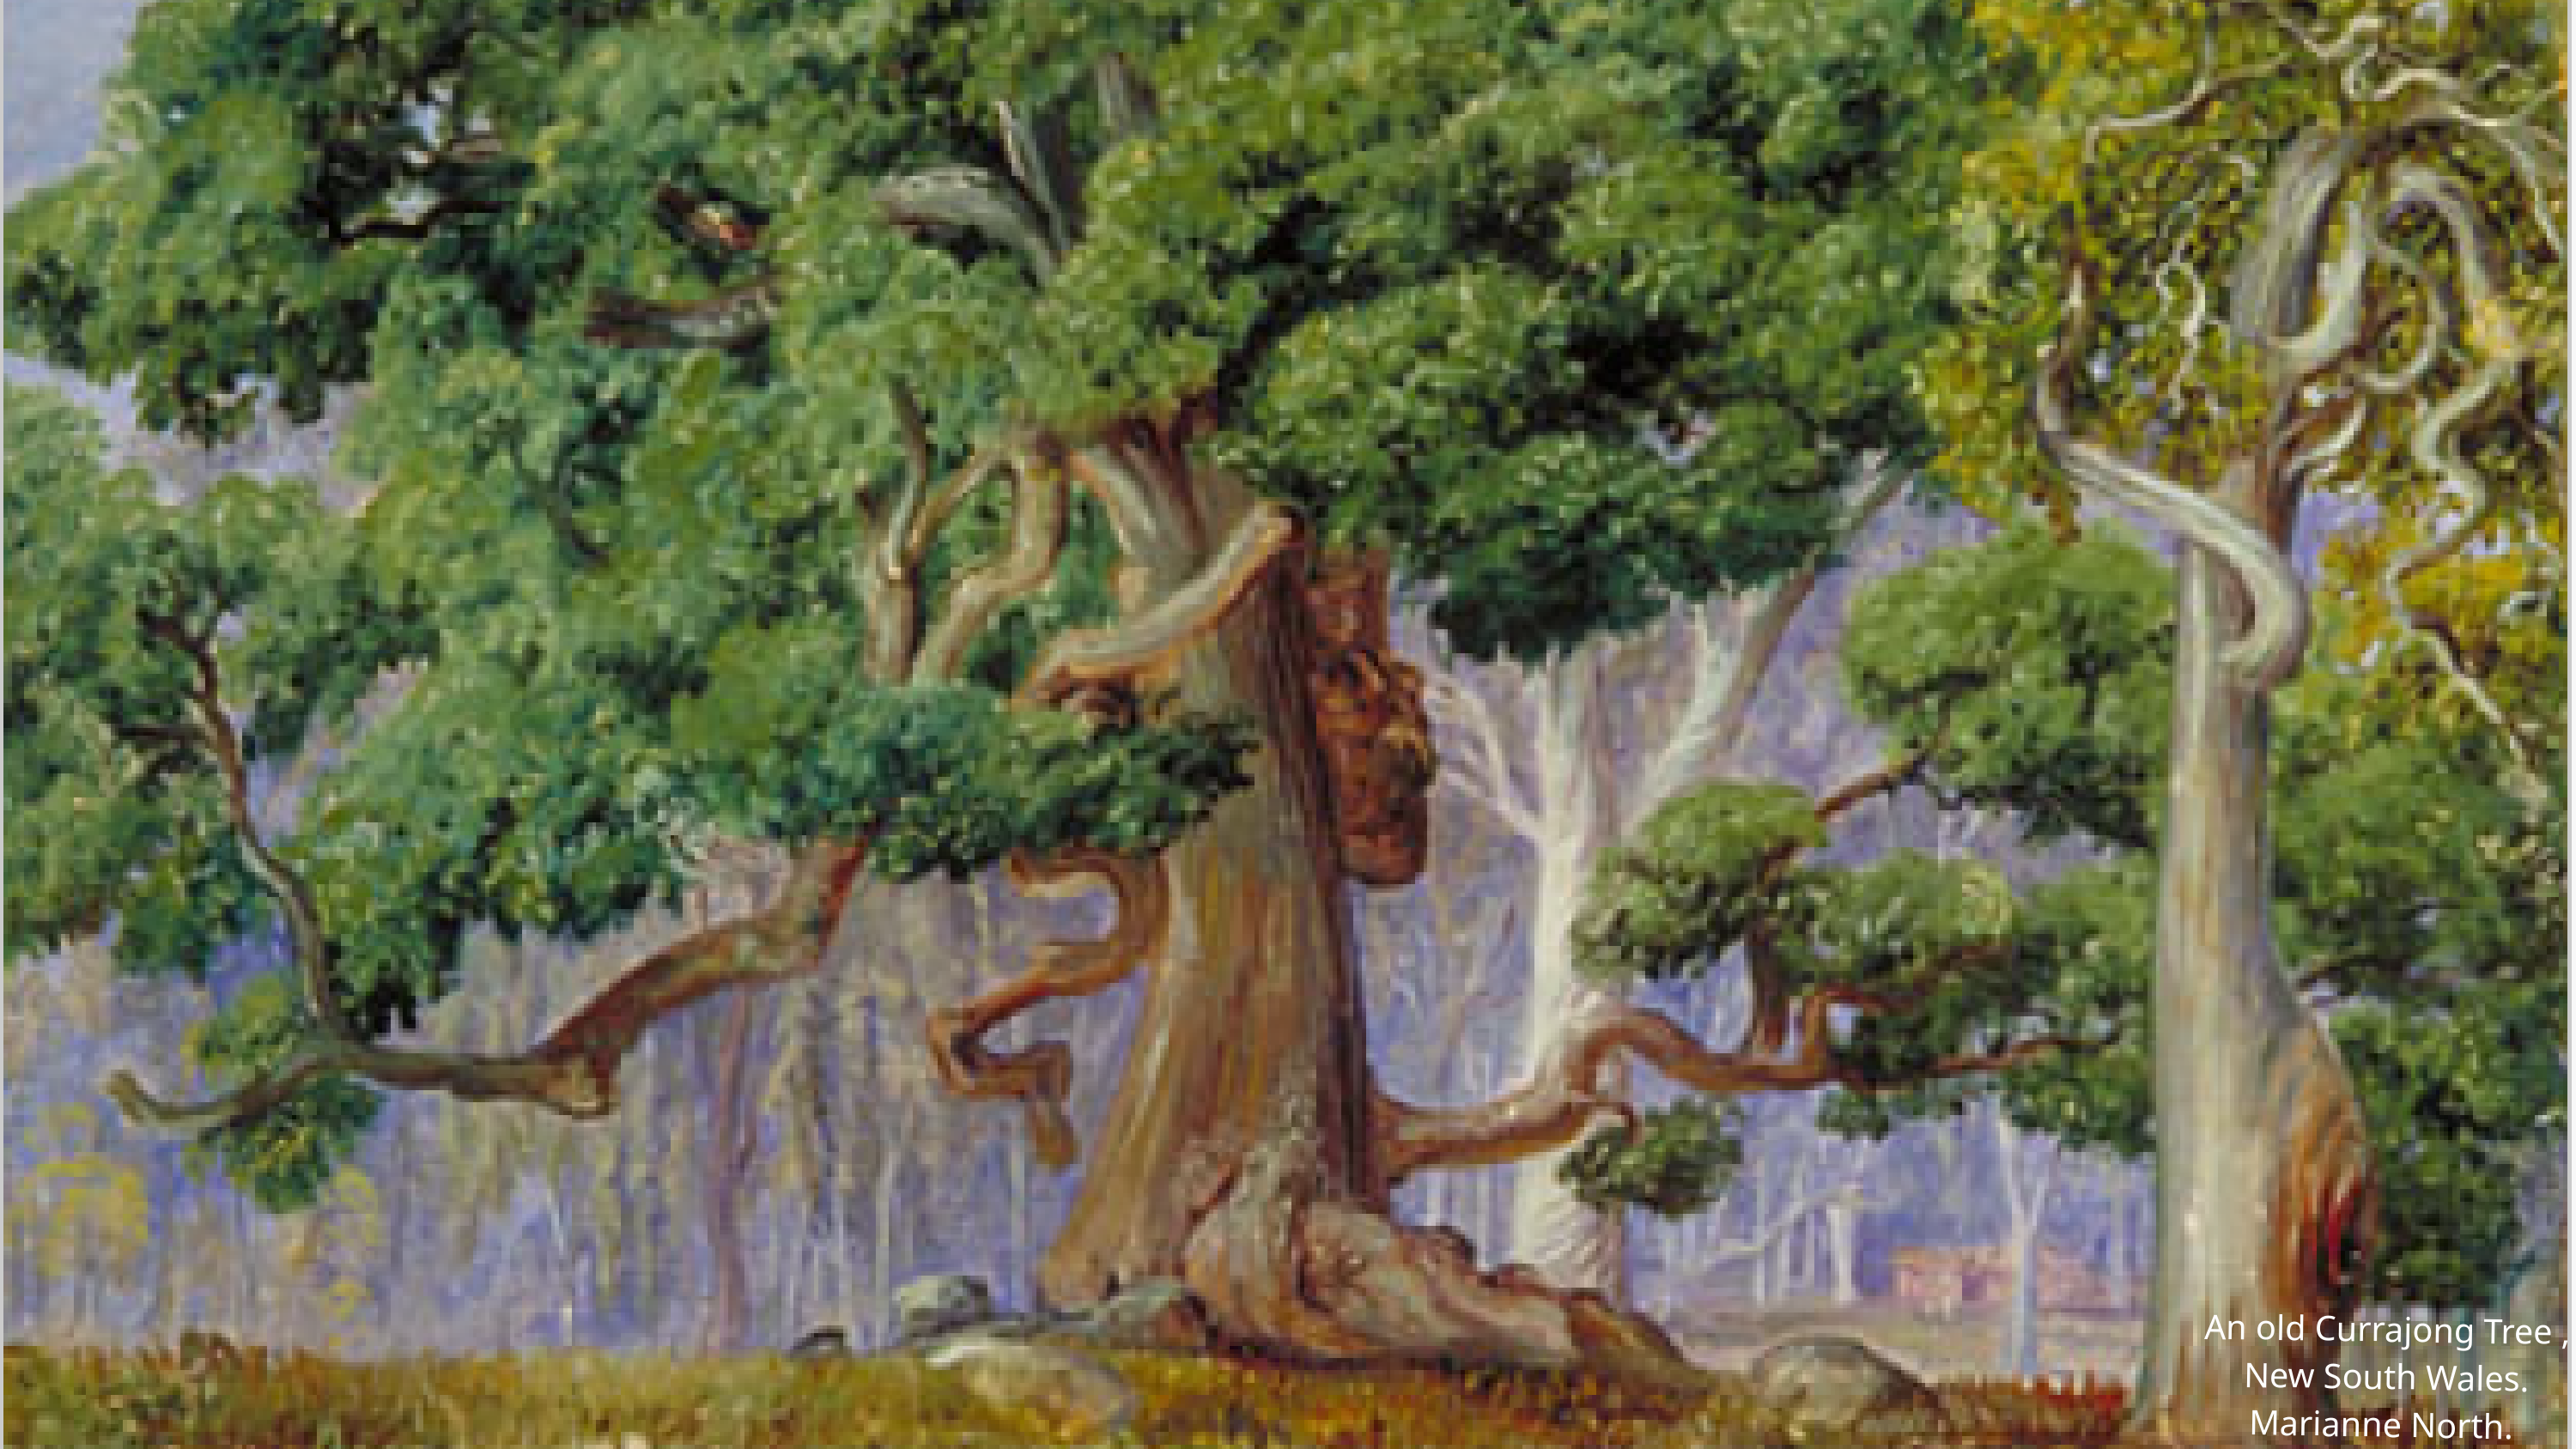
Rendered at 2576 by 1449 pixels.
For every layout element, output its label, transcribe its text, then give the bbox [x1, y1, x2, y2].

text_box [0, 0, 2576, 1449]
text_box An old Currajong Tree , New South Wales. Marianne North. [2196, 1298, 2576, 1448]
